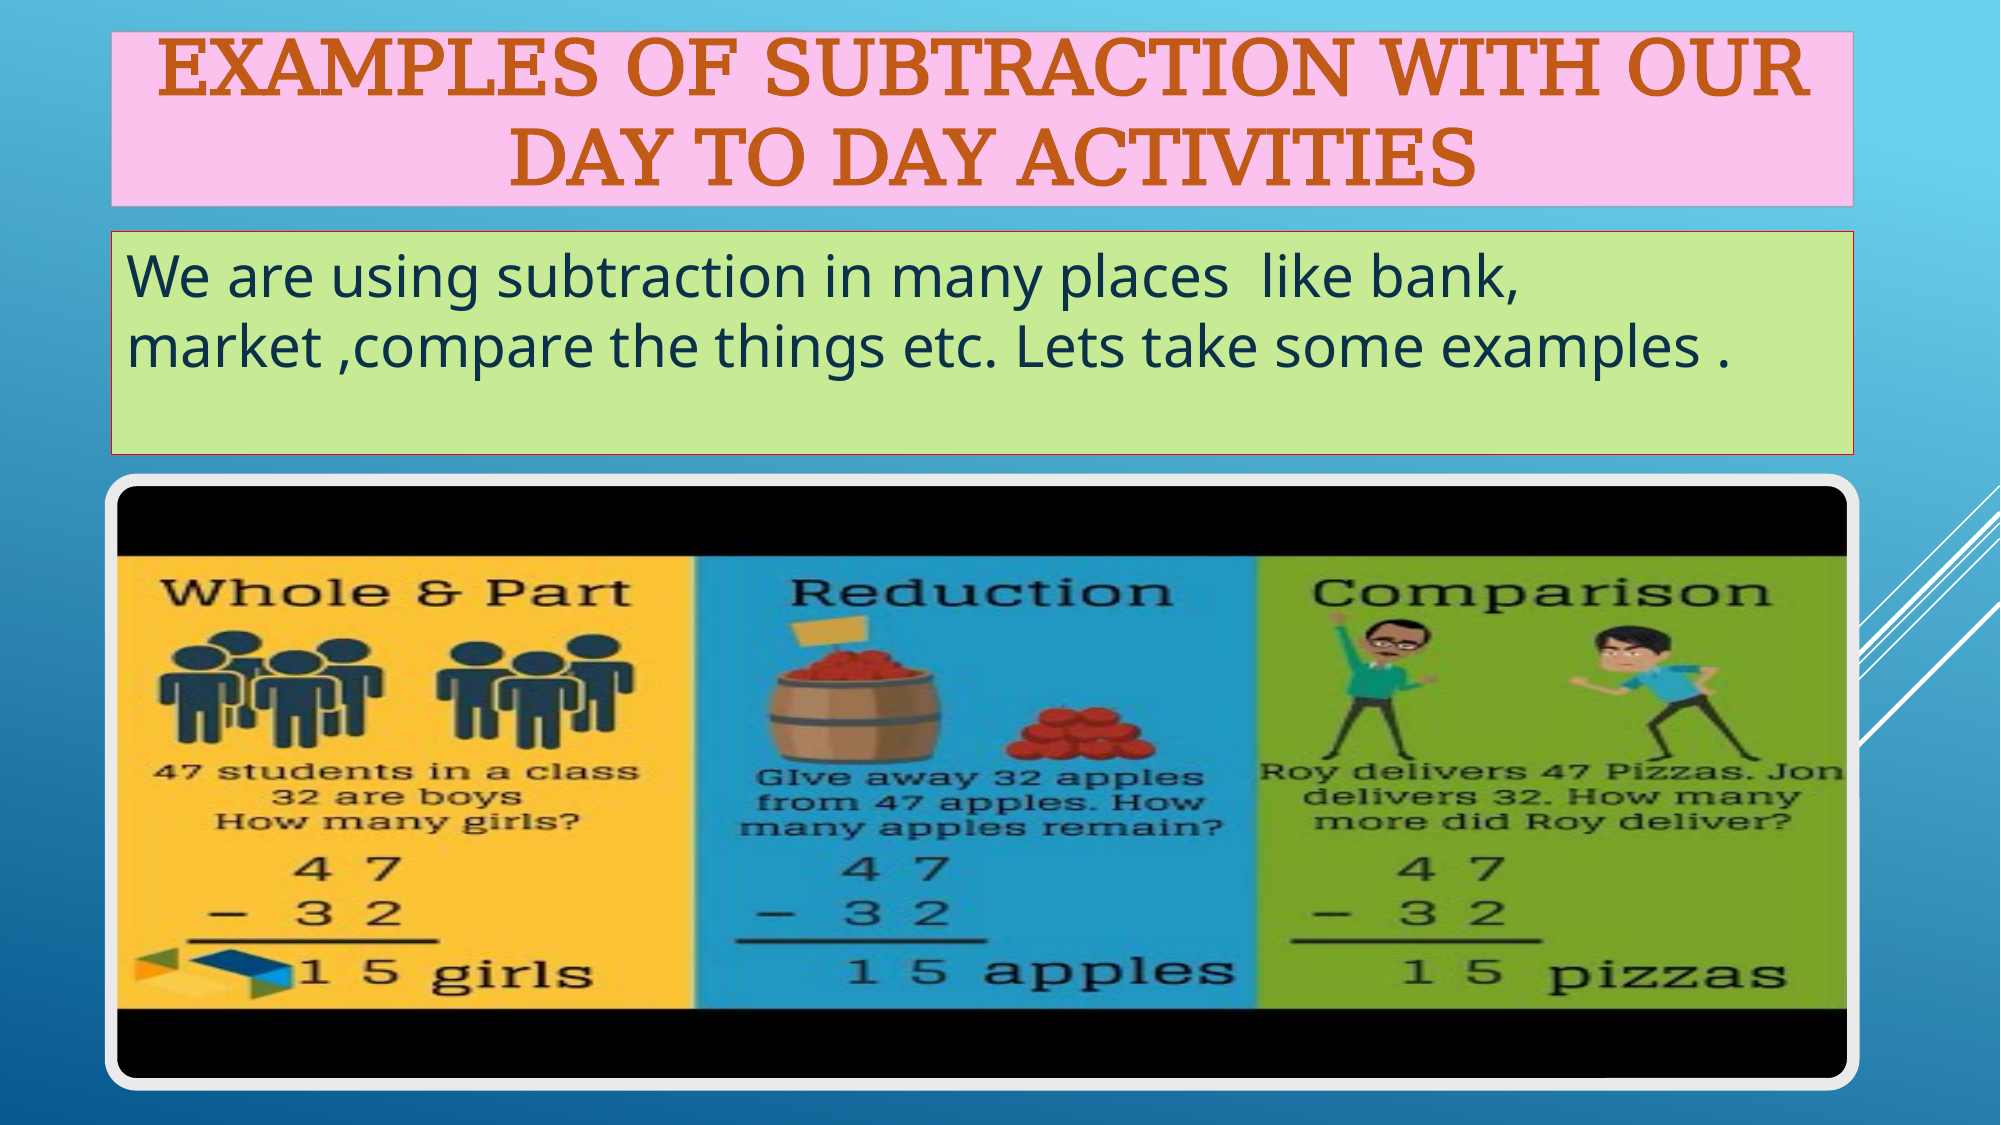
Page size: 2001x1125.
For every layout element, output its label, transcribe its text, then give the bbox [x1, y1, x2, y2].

title Examples Of Subtraction With Our Day To Day Activities [110, 31, 1854, 207]
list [110, 479, 1854, 1085]
list We are using subtraction in many places like bank, market ,compare the things etc. Lets take some examples . [111, 231, 1854, 455]
